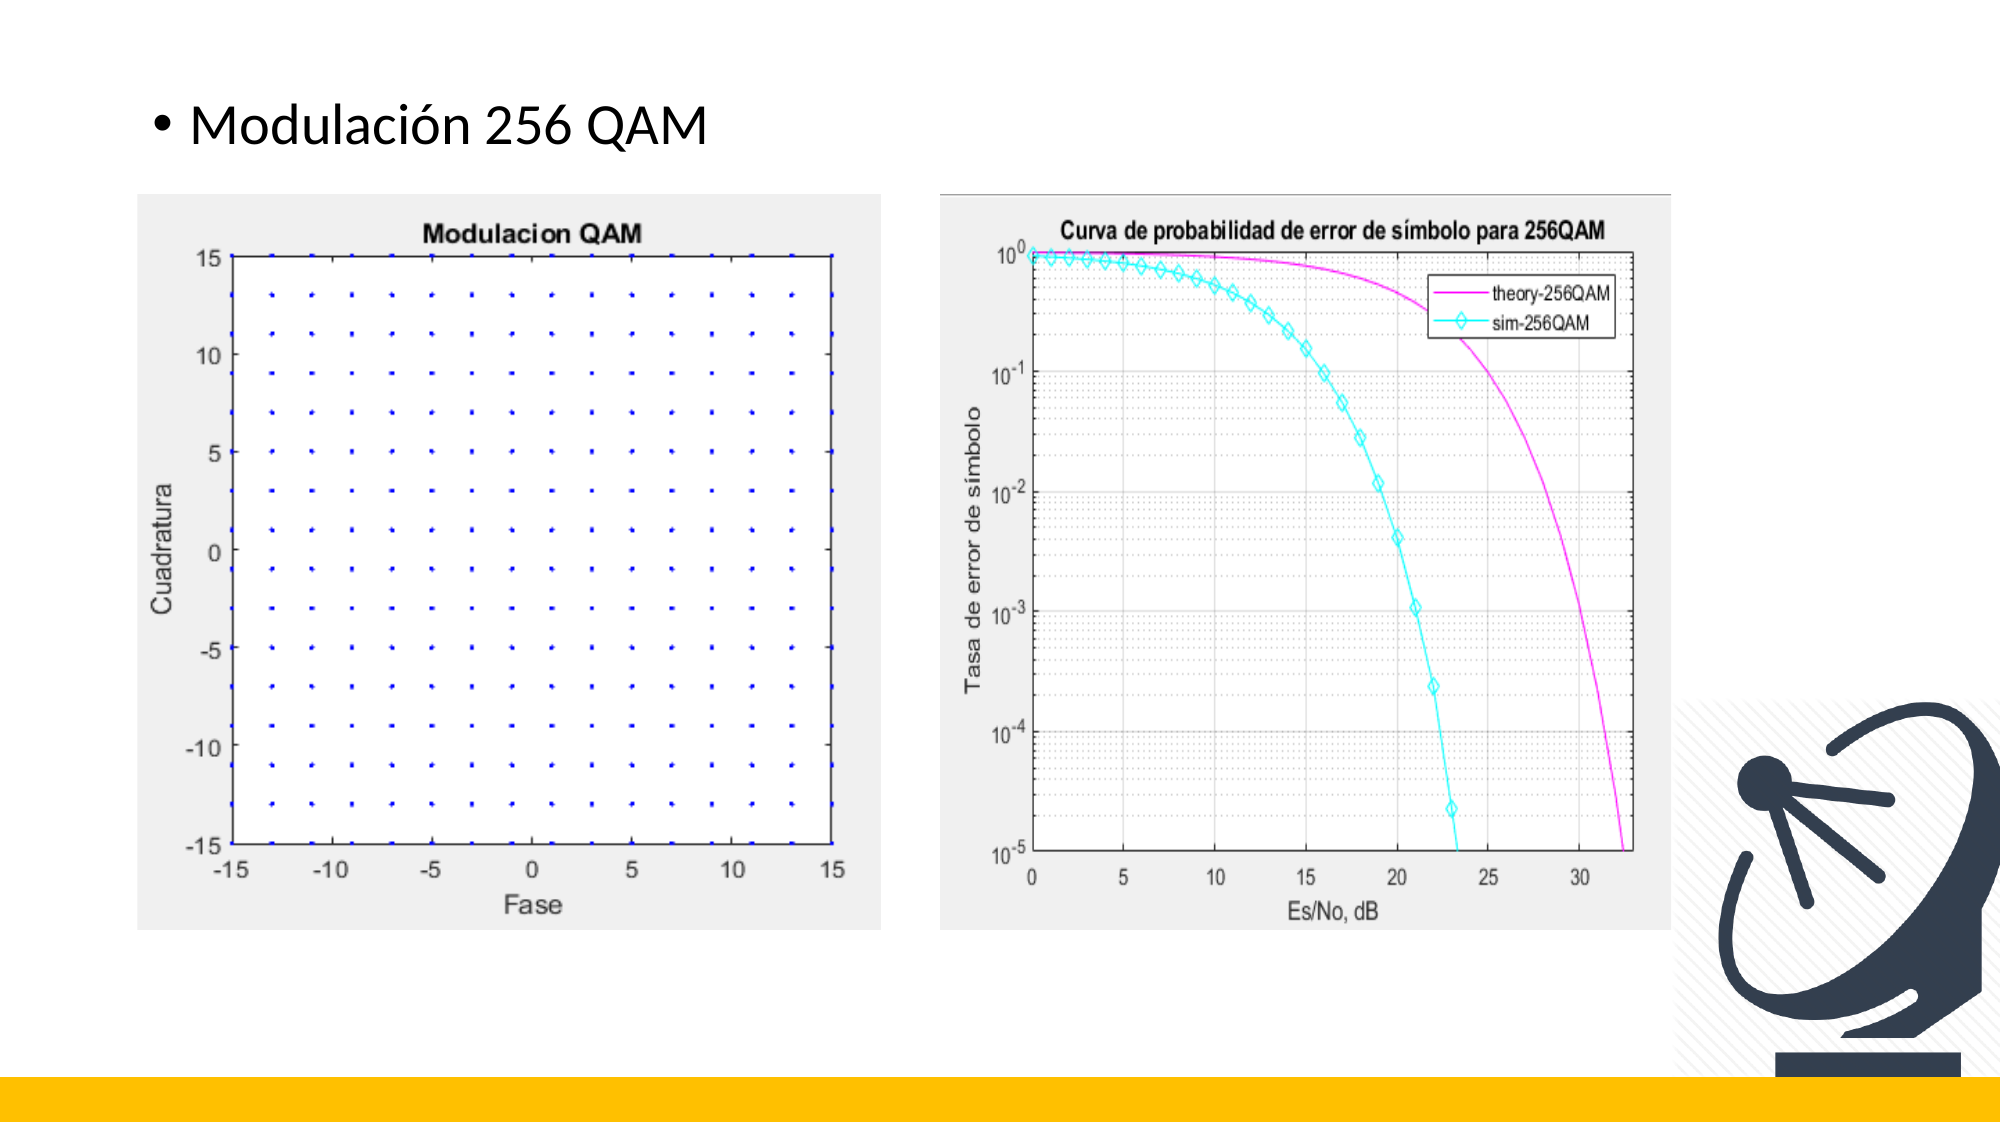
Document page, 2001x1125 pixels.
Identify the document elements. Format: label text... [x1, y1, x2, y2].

picture [940, 194, 2000, 1078]
list Modulación 256 QAM [137, 86, 1863, 1014]
text_box [0, 1077, 2000, 1122]
picture [137, 194, 881, 930]
